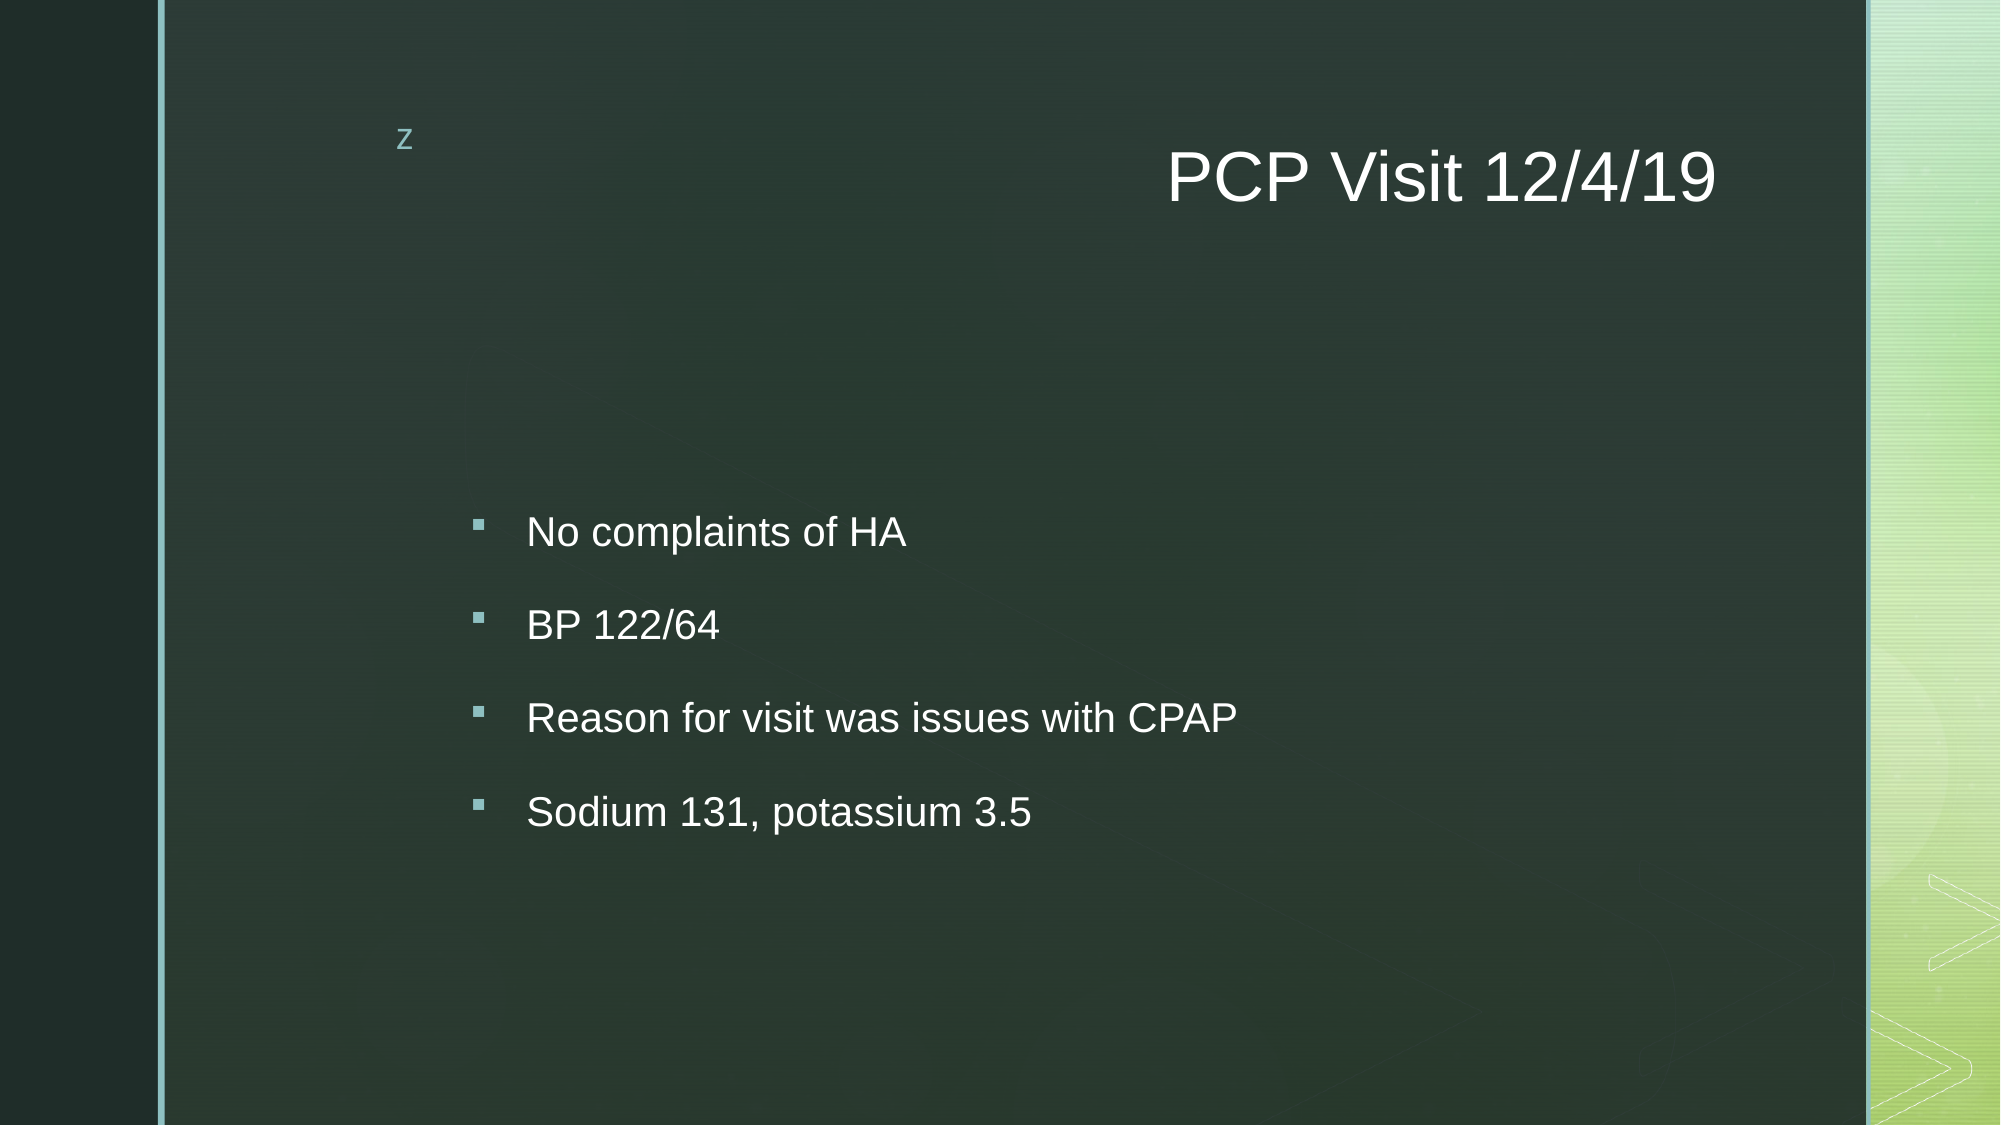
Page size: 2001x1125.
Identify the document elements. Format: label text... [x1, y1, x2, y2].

picture [1871, 0, 2001, 1125]
list No complaints of HA BP 122/64 Reason for visit was issues with CPAP Sodium 131, potassium 3.5 [454, 336, 1734, 993]
title PCP Visit 12/4/19 [428, 132, 1734, 310]
